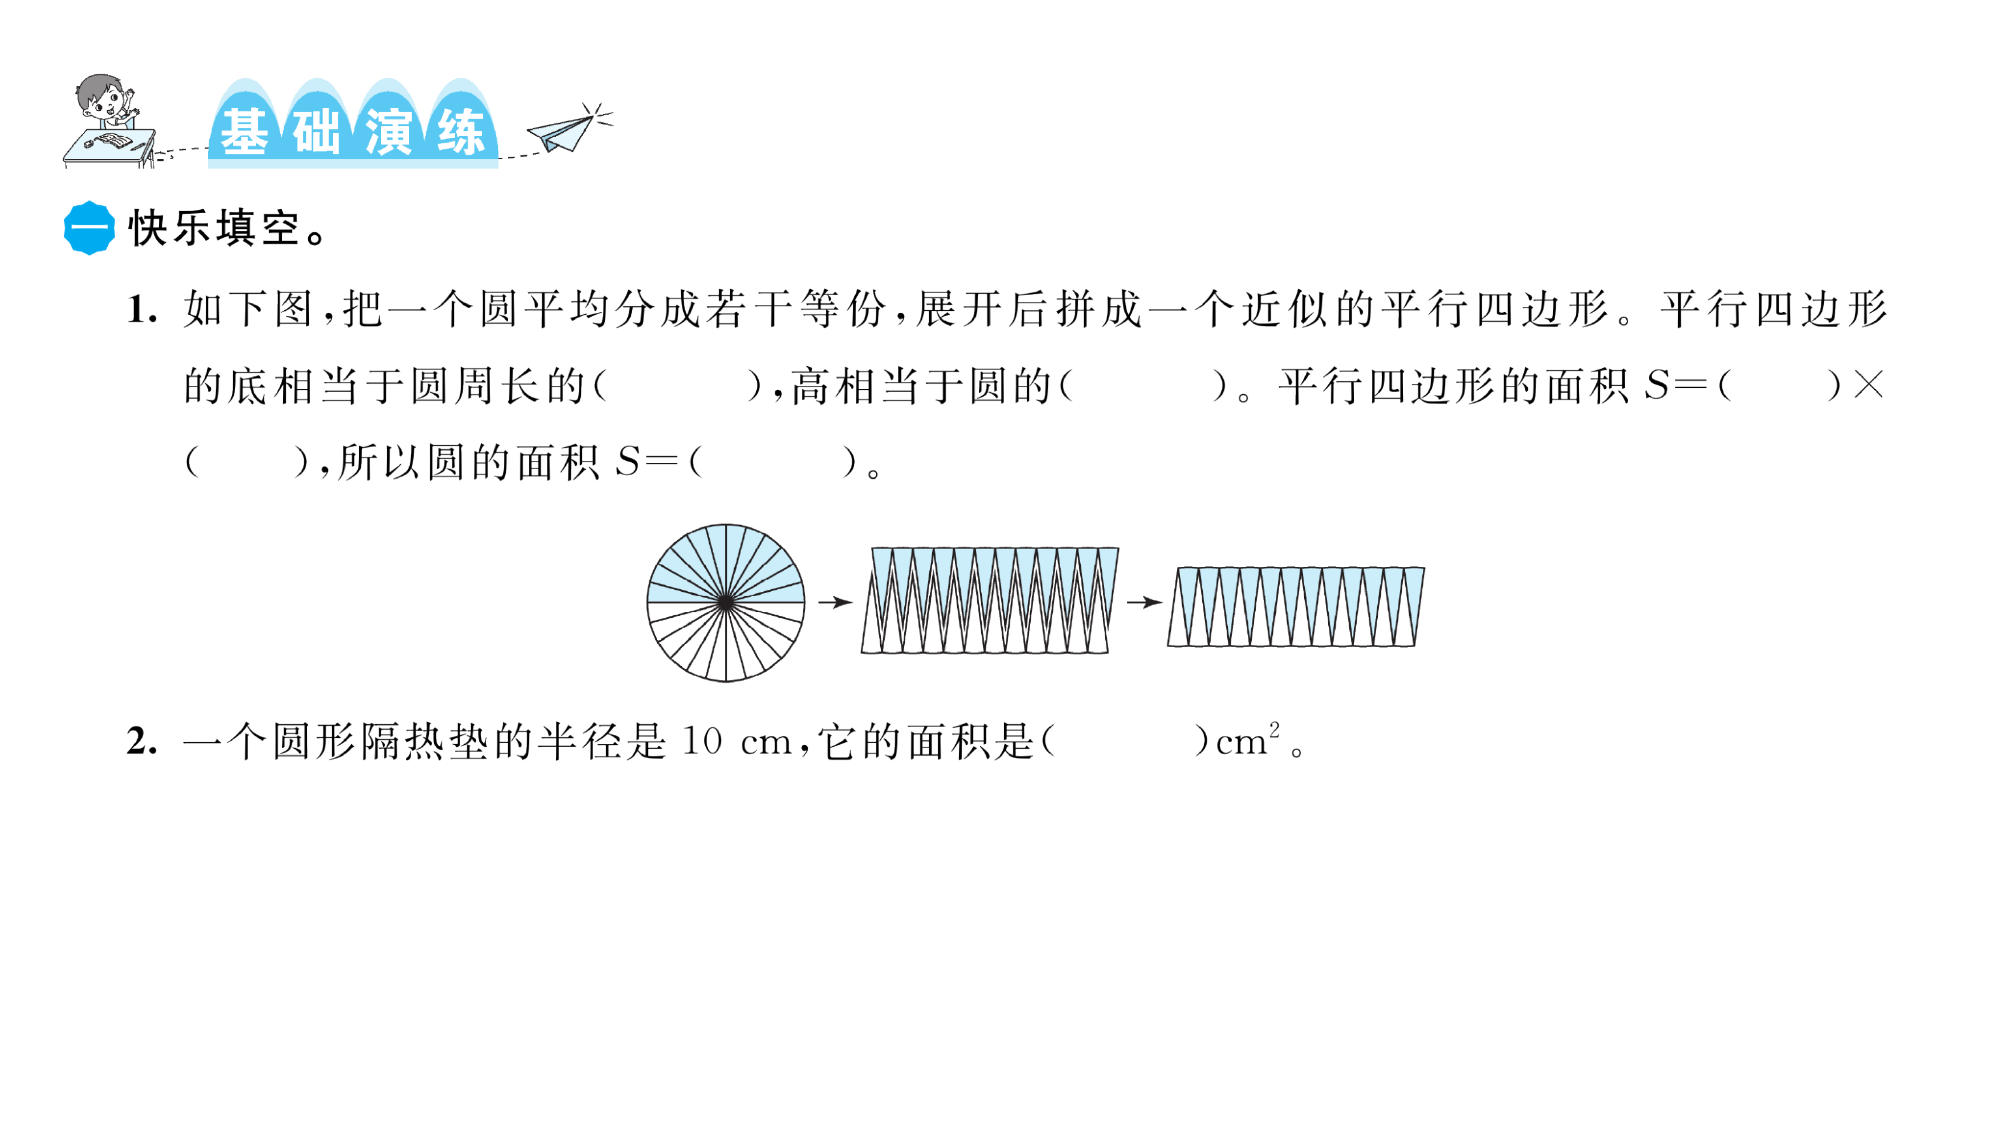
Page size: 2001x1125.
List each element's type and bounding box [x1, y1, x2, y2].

picture [58, 58, 1949, 769]
